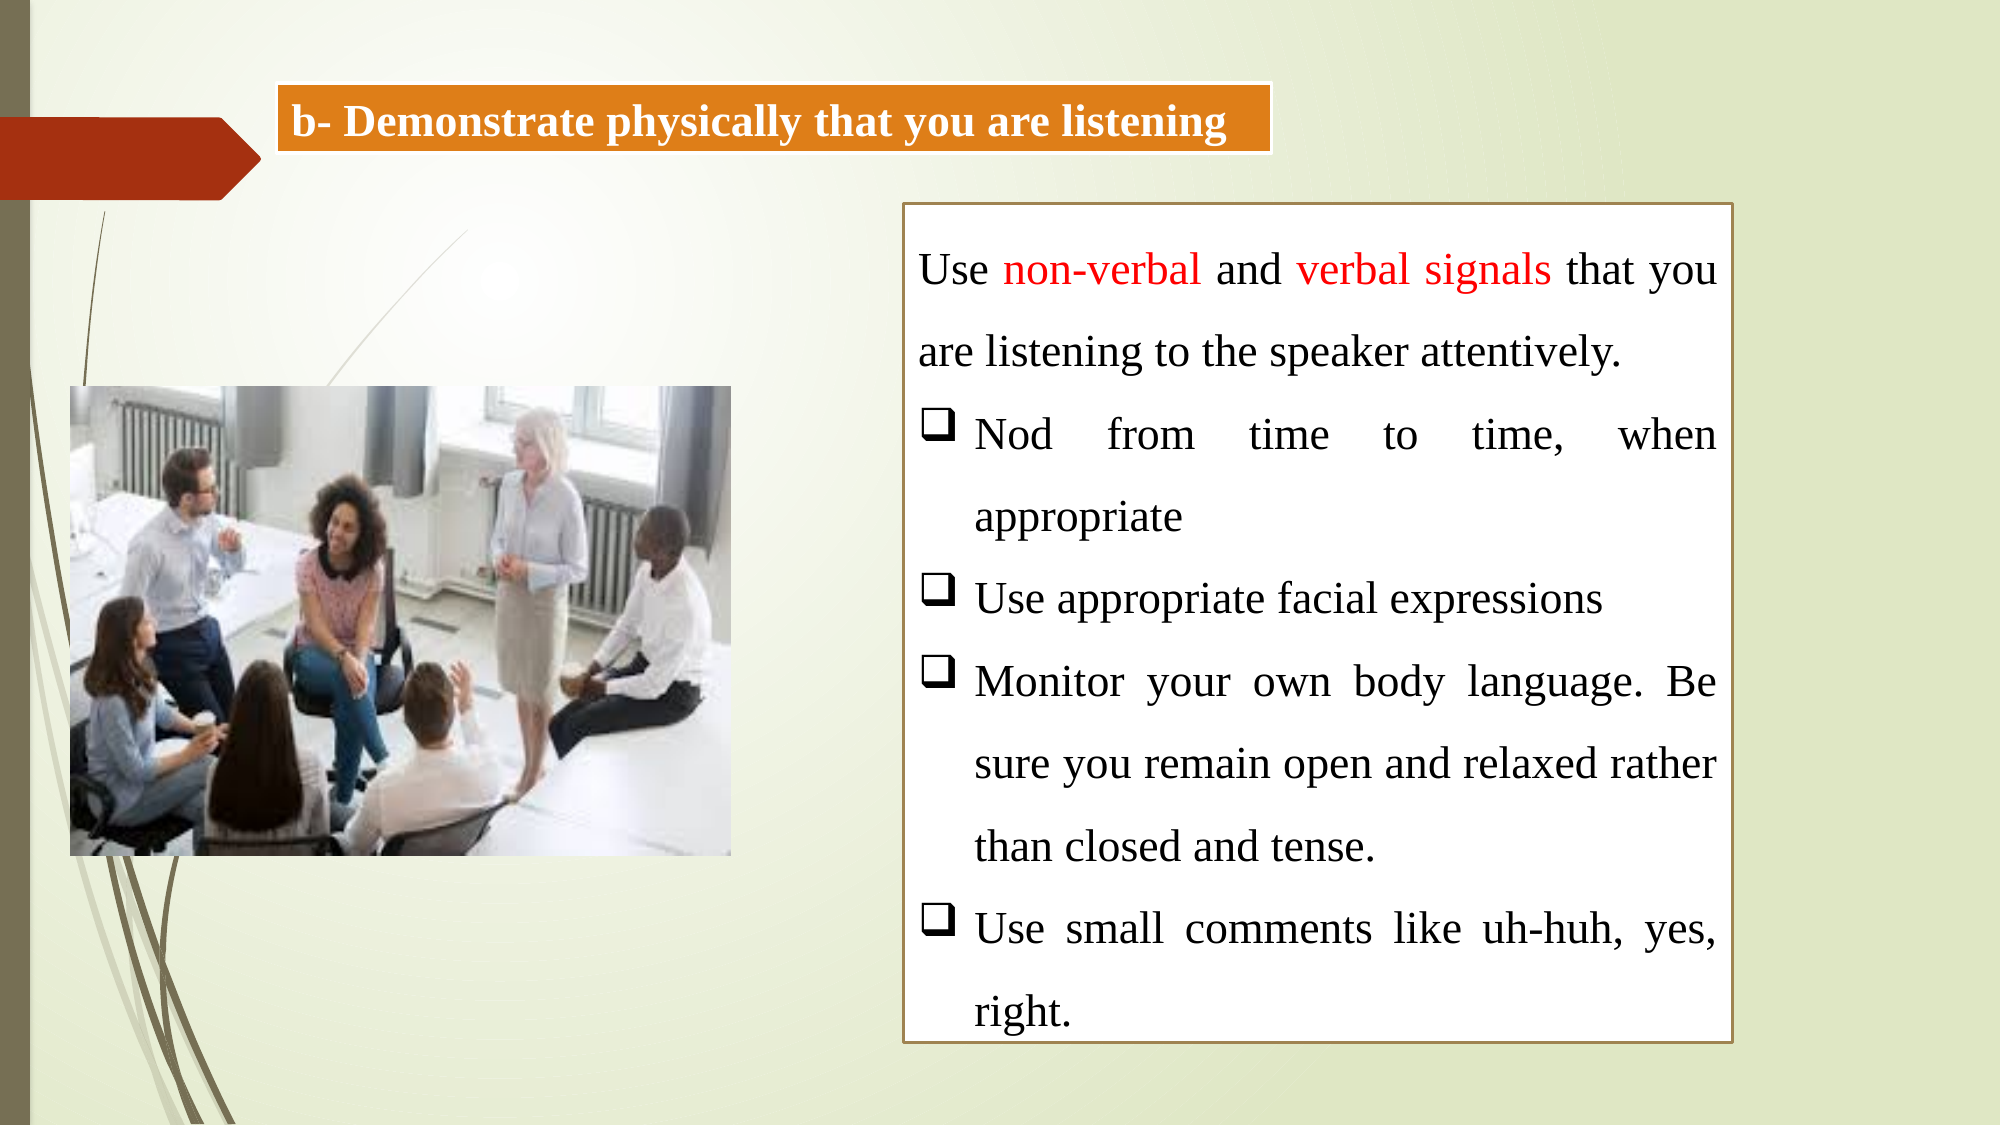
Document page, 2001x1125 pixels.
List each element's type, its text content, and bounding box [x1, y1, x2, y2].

text_box Use non-verbal and verbal signals that you are listening to the speaker attentively. Nod from time to time, when appropriate Use appropriate facial expressions Monitor your own body language. Be sure you remain open and relaxed rather than closed and tense. Use small comments like uh-huh, yes, right. [902, 202, 1734, 1044]
picture [70, 385, 731, 856]
text_box b- Demonstrate physically that you are listening [275, 81, 1273, 155]
